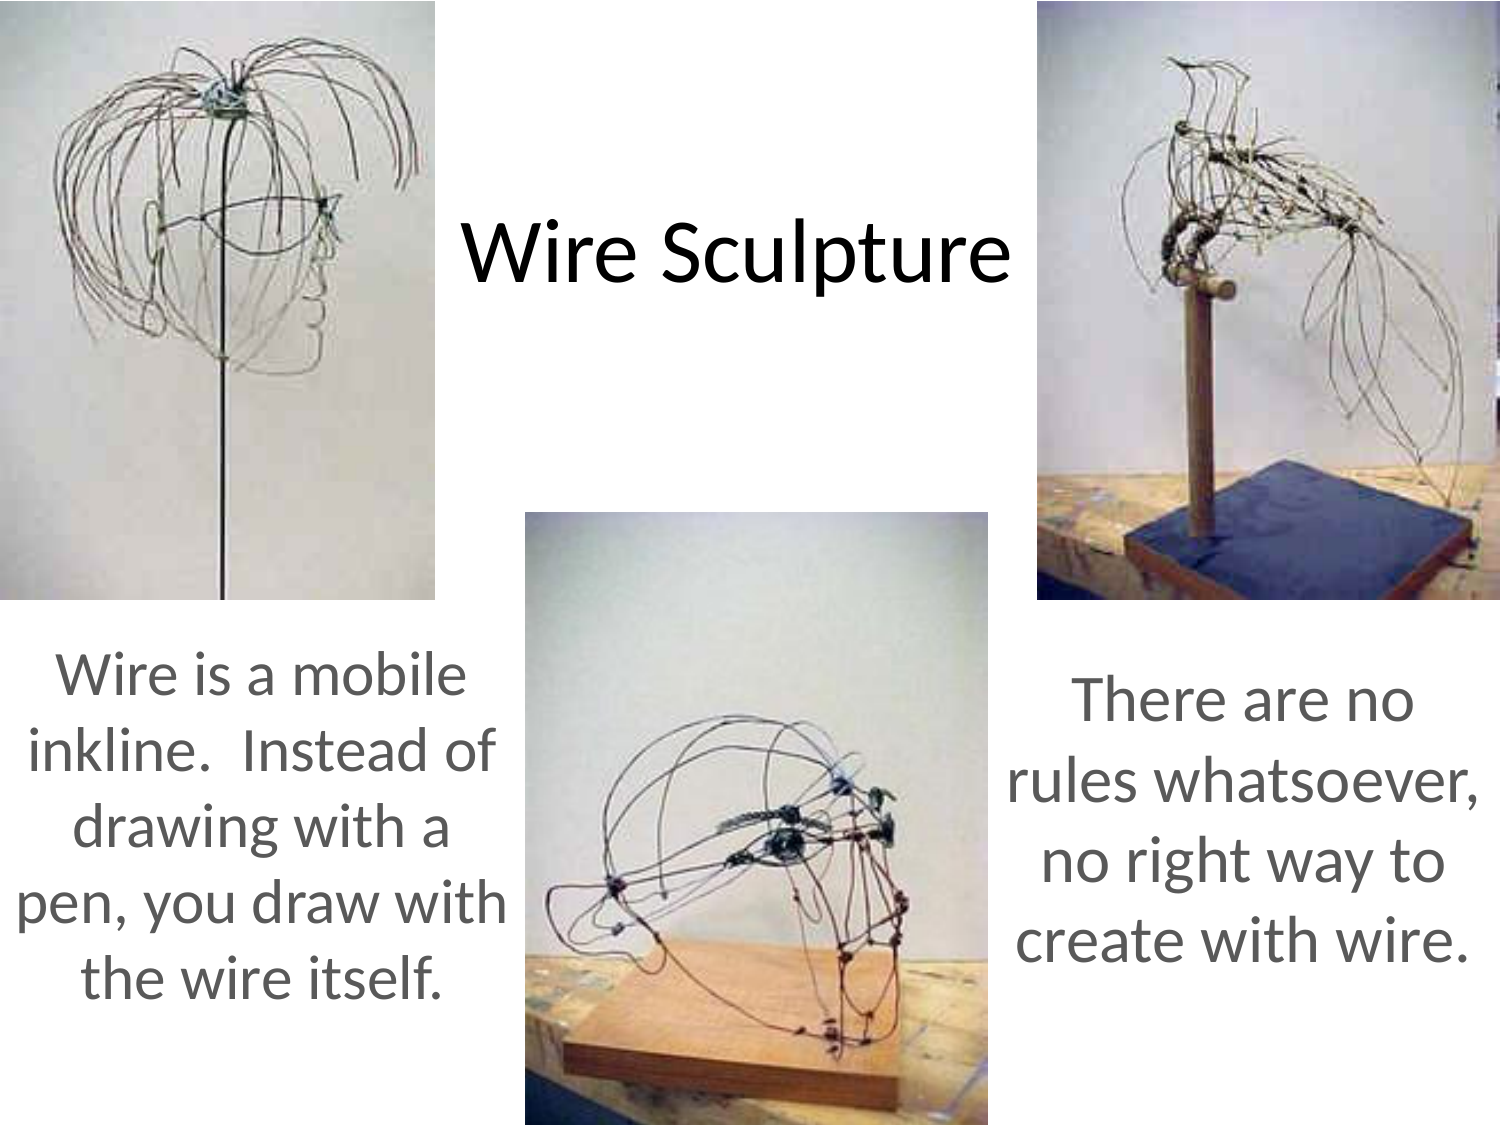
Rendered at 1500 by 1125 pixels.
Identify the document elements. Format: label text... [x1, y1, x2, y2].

picture [1037, 0, 1500, 601]
title Wire Sculpture [439, 125, 1032, 367]
subtitle Wire is a mobile inkline. Instead of drawing with a pen, you draw with the wire itself. [0, 624, 519, 1025]
picture [0, 0, 435, 601]
picture [524, 512, 988, 1125]
text_box There are no rules whatsoever, no right way to create with wire. [991, 647, 1500, 1048]
